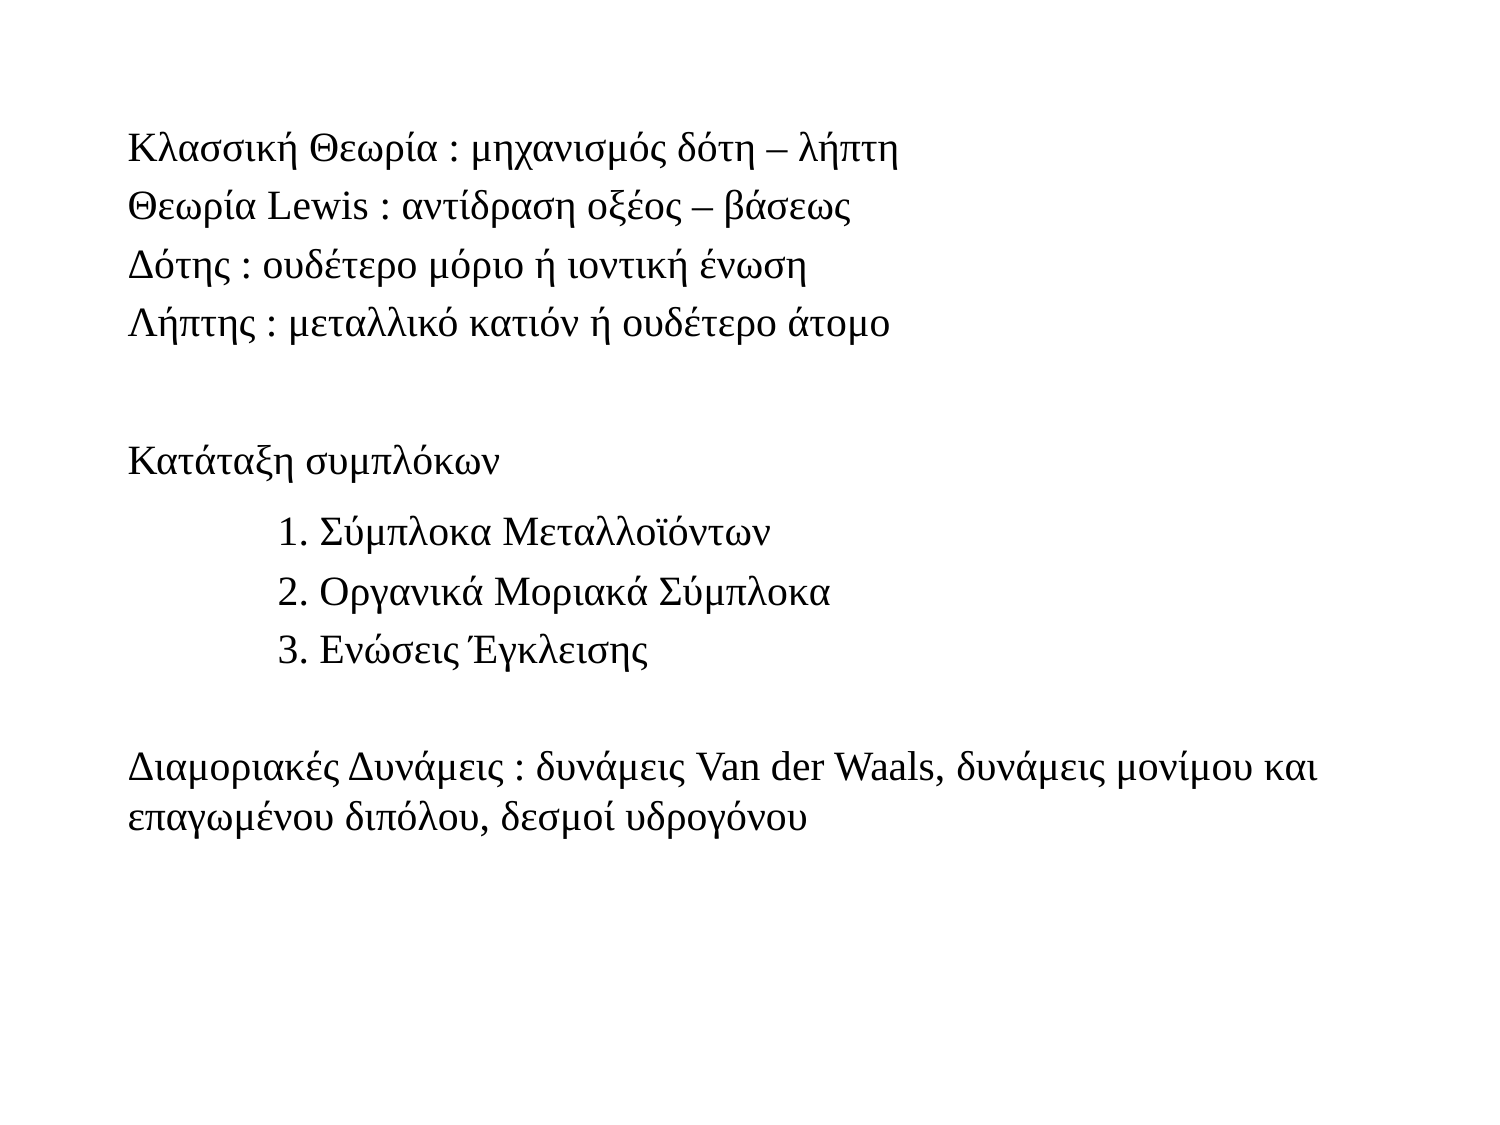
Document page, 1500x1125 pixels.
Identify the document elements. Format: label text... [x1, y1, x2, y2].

list Κλασσική Θεωρία : μηχανισμός δότη – λήπτη Θεωρία Lewis : αντίδραση οξέος – βάσεως Δότης : ουδέτερο μόριο ή ιοντική ένωση Λήπτης : μεταλλικό κατιόν ή ουδέτερο άτομο Κατάταξη συμπλόκων 1. Σύμπλοκα Μεταλλοϊόντων 2. Οργανικά Μοριακά Σύμπλοκα 3. Ενώσεις Έγκλεισης Διαμοριακές Δυνάμεις : δυνάμεις Van der Waals, δυνάμεις μονίμου και επαγωμένου διπόλου, δεσμοί υδρογόνου [112, 112, 1388, 1001]
